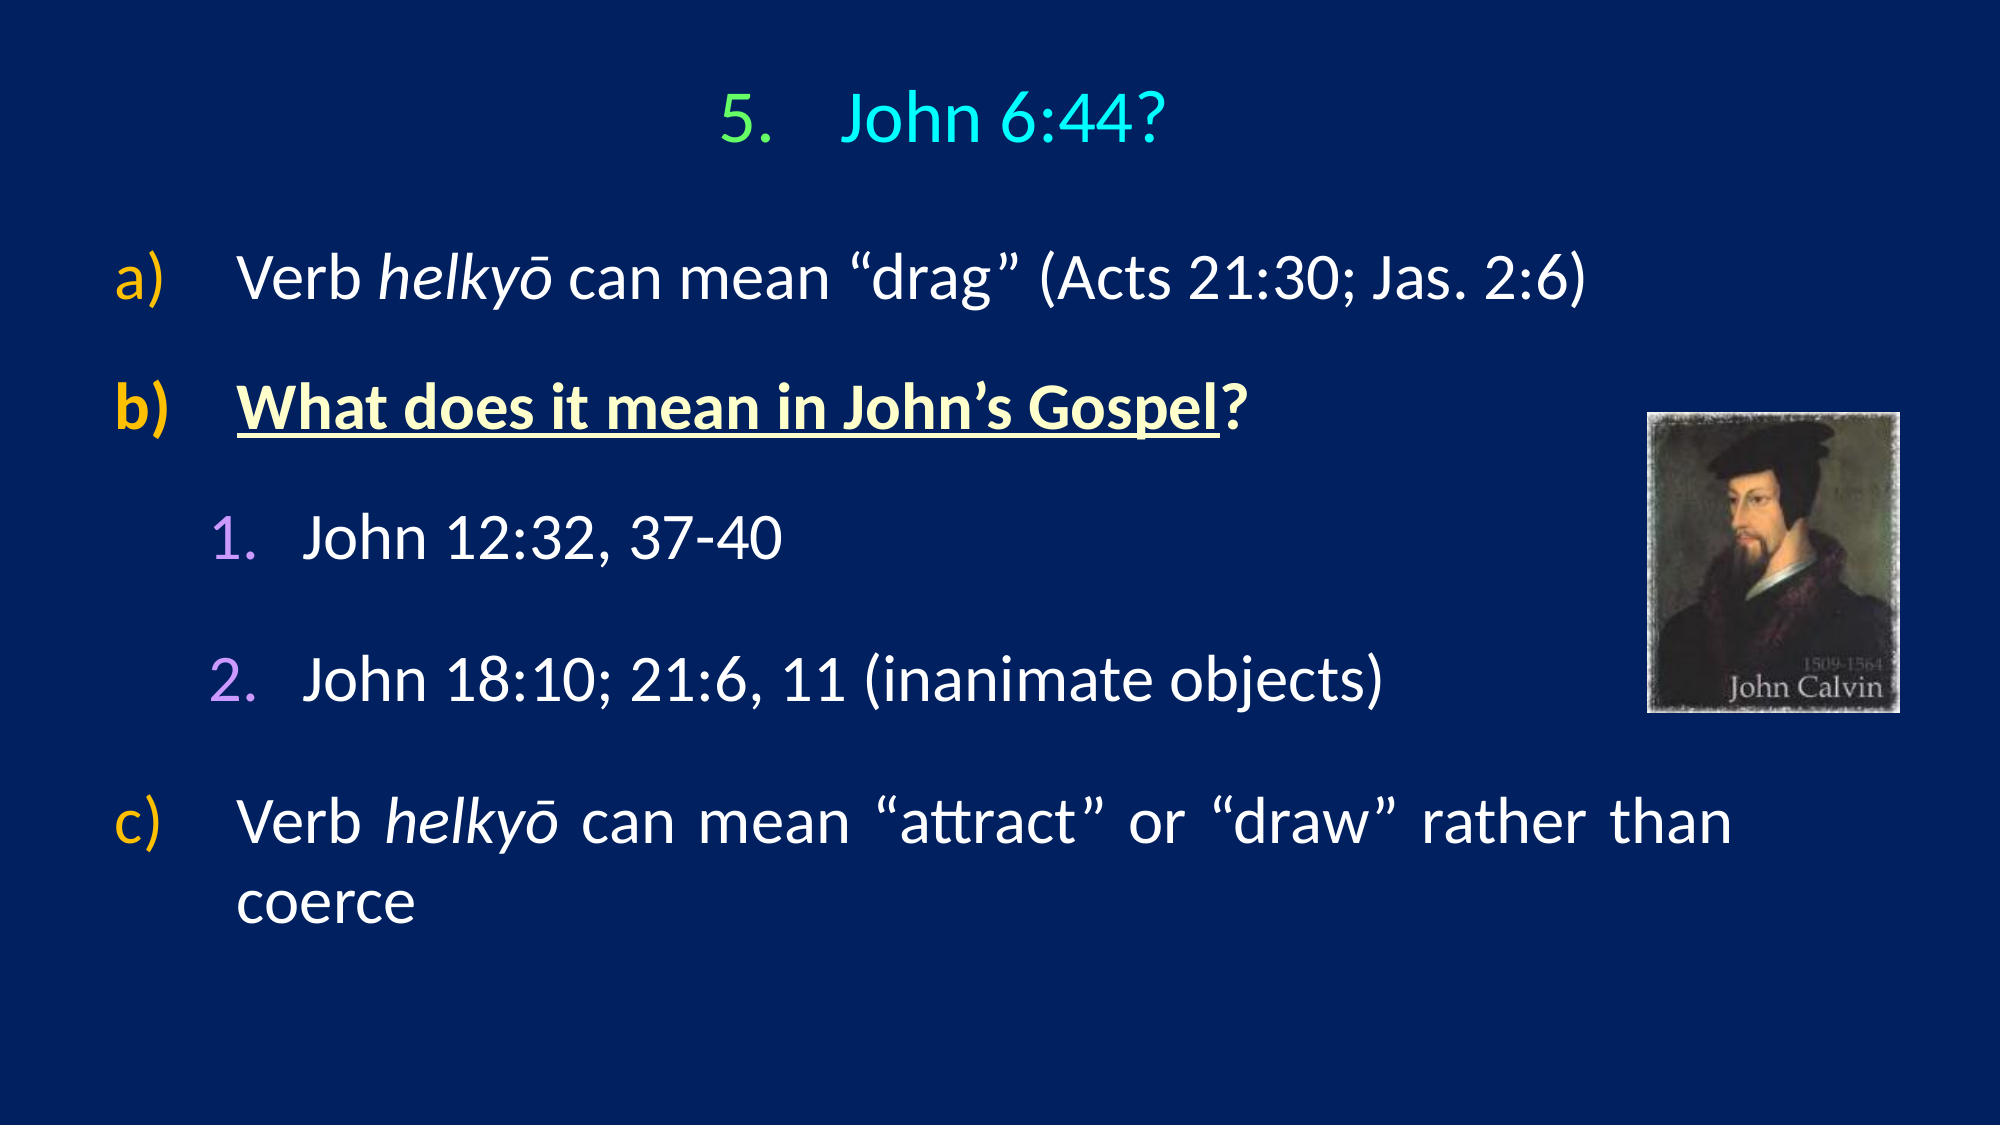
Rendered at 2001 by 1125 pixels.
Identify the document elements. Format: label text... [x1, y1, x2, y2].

picture [1647, 412, 1901, 713]
title John 6:44? [187, 37, 1700, 188]
list Verb helkyō can mean “drag” (Acts 21:30; Jas. 2:6) What does it mean in John’s Gospel? John 12:32, 37-40 John 18:10; 21:6, 11 (inanimate objects) Verb helkyō can mean “attract” or “draw” rather than coerce [99, 224, 1751, 1013]
